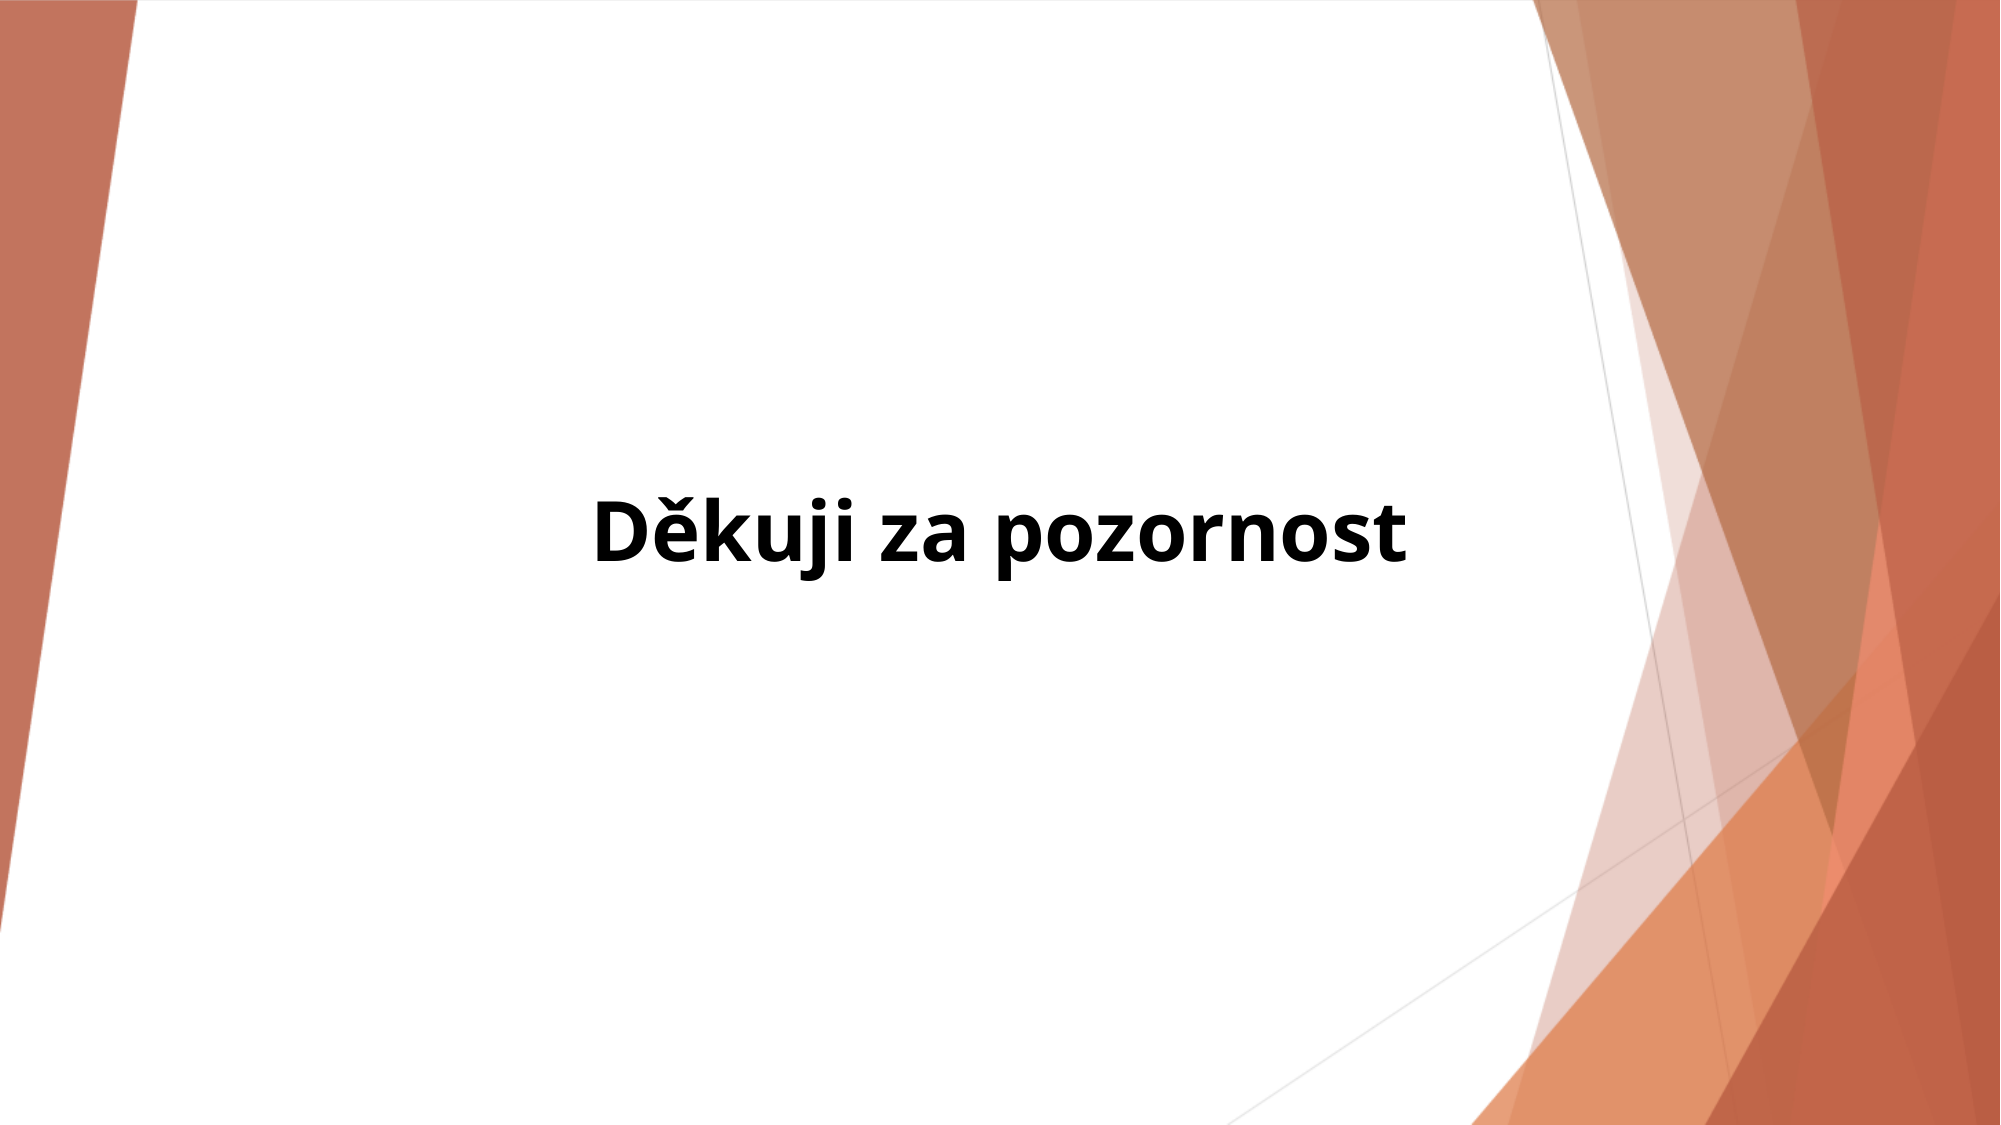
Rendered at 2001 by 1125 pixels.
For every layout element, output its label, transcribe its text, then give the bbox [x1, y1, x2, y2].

list Děkuji za pozornost [137, 299, 1863, 1014]
